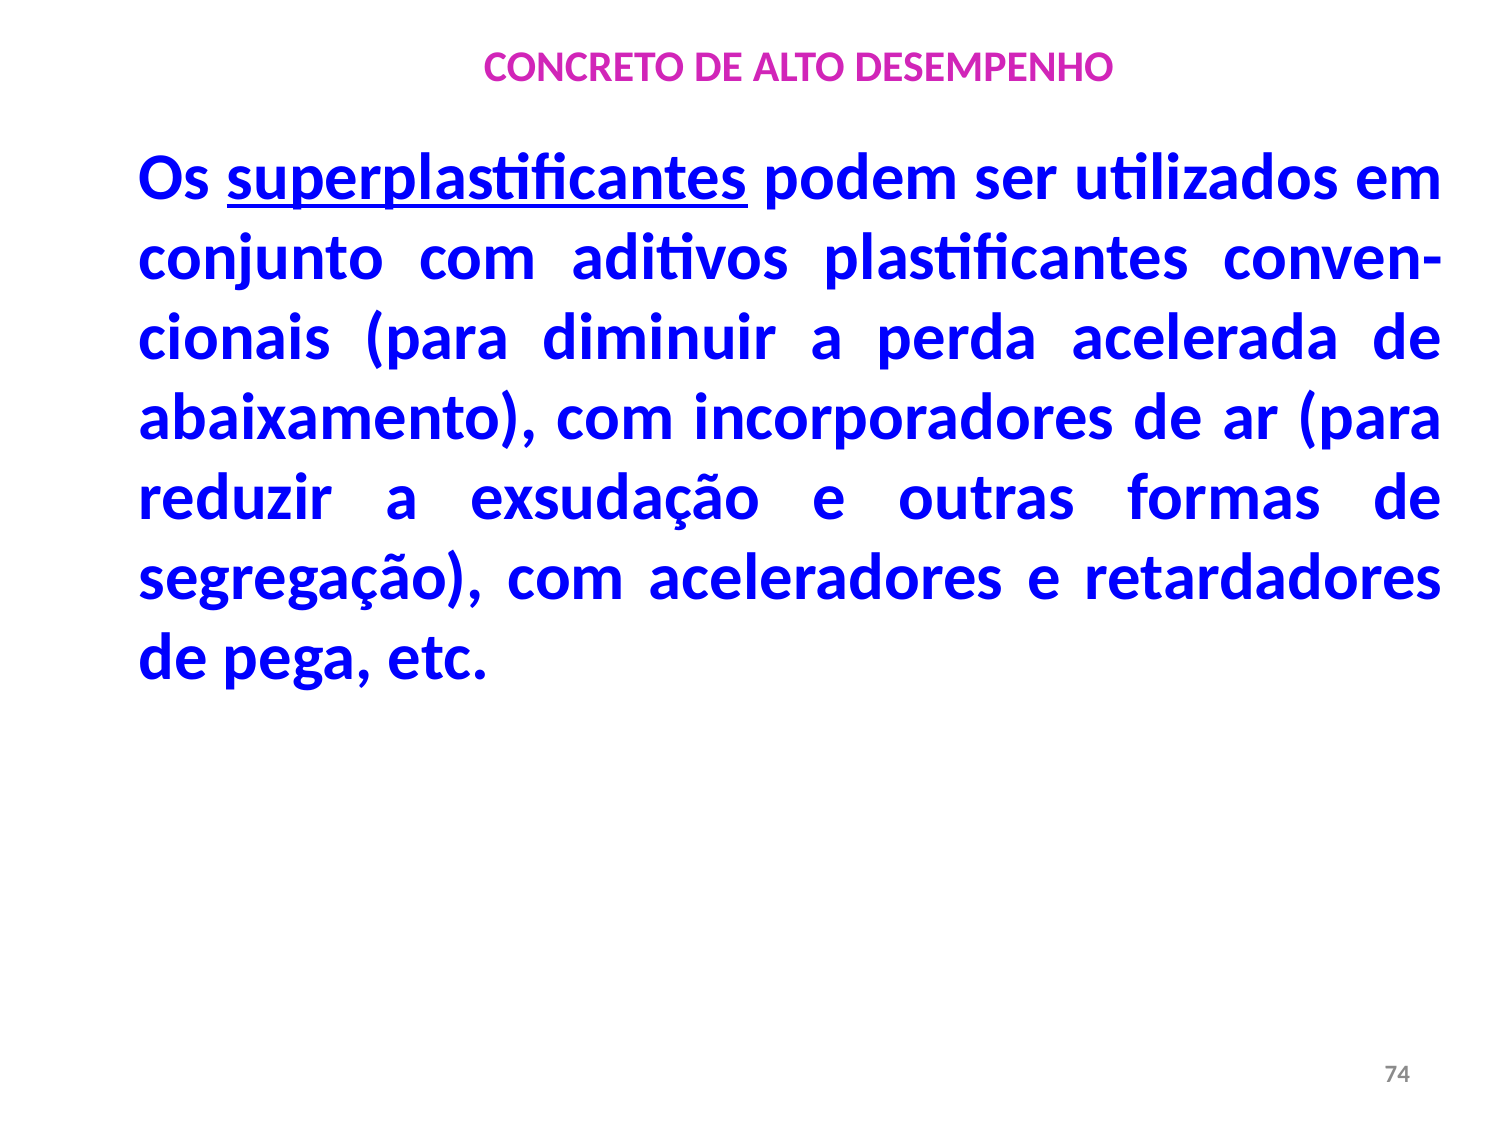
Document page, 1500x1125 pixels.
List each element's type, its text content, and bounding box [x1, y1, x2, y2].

text_box Os superplastificantes podem ser utilizados em conjunto com aditivos plastificantes conven-cionais (para diminuir a perda acelerada de abaixamento), com incorporadores de ar (para reduzir a exsudação e outras formas de segregação), com aceleradores e retardadores de pega, etc. [123, 125, 1459, 700]
slide_number 74 [1074, 1042, 1425, 1103]
text_box CONCRETO DE ALTO DESEMPENHO [123, 30, 1474, 102]
